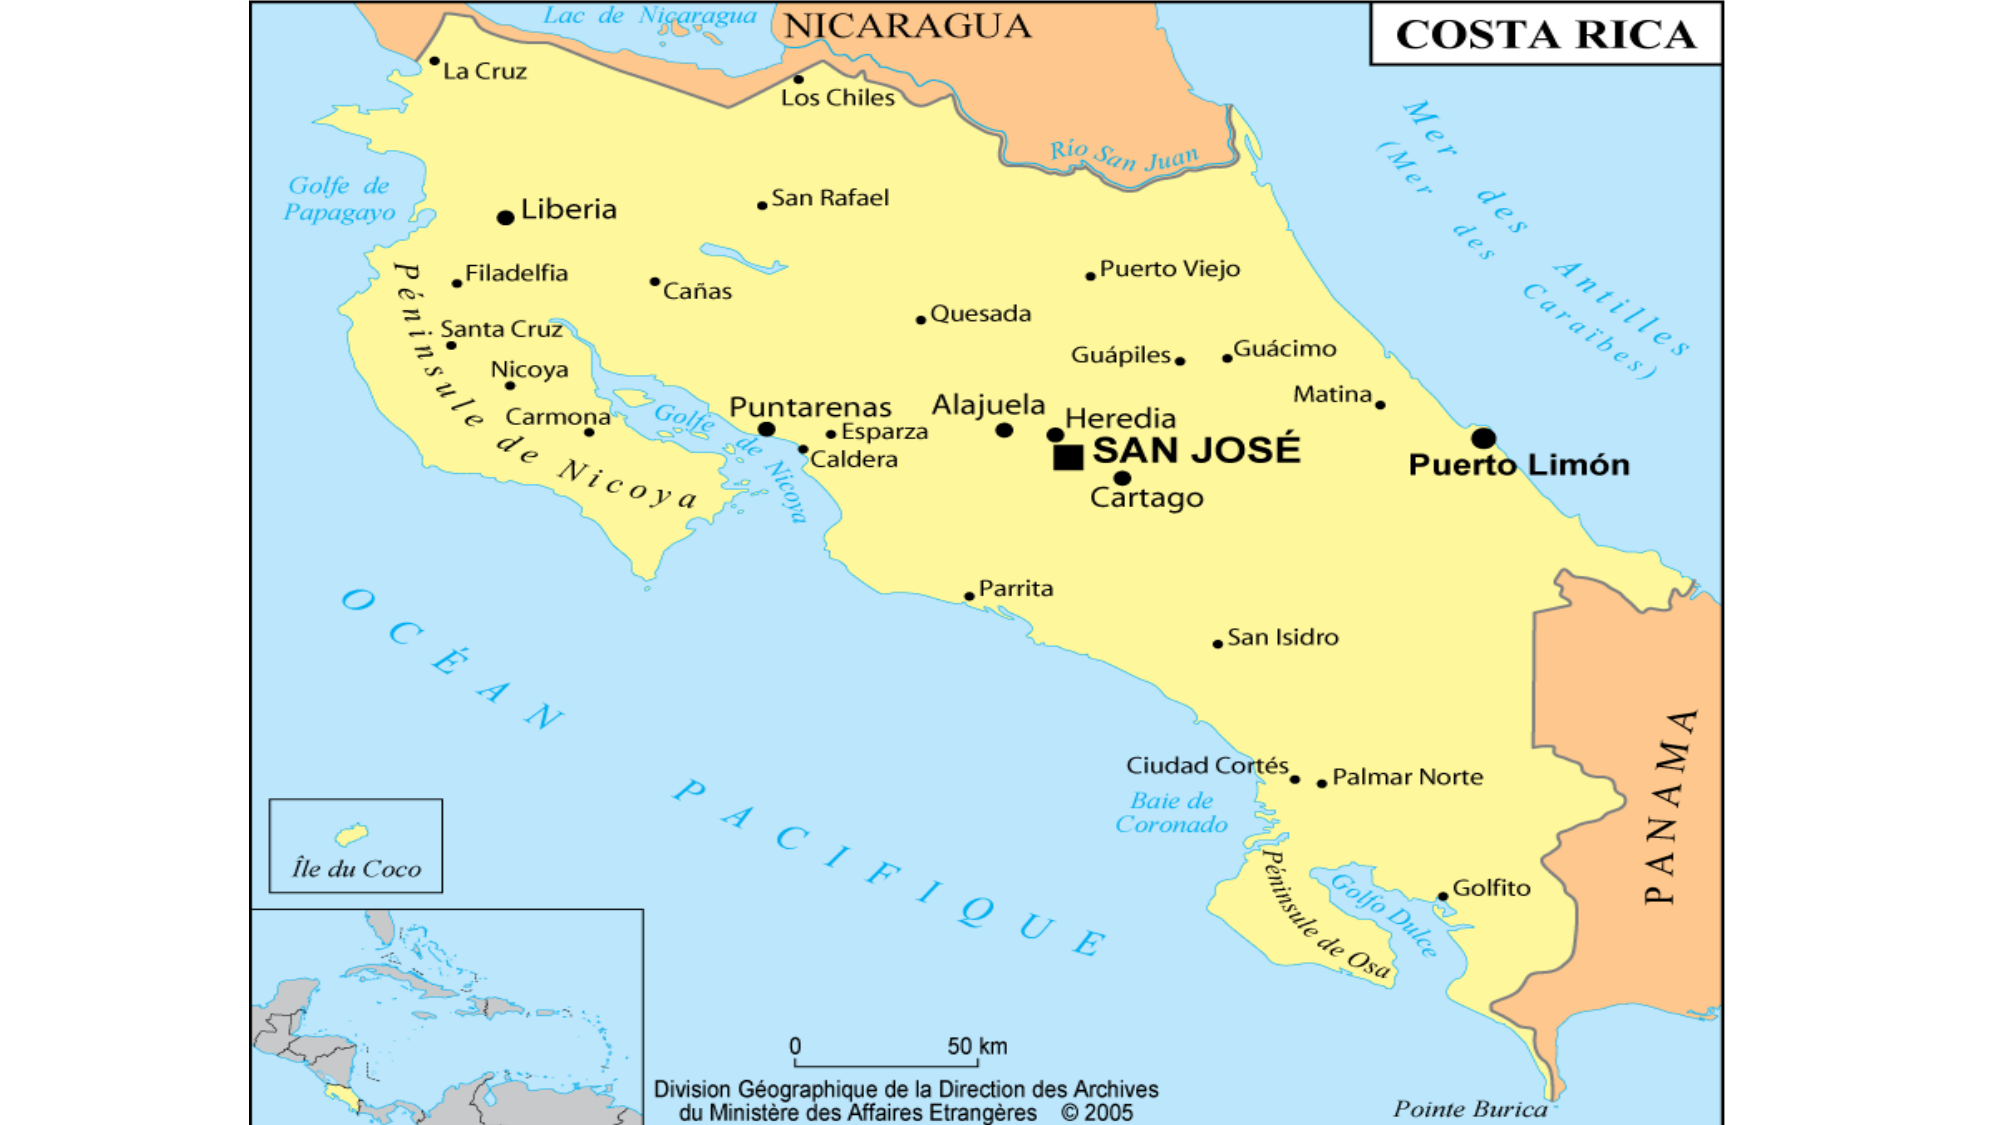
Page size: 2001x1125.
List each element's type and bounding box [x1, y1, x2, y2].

picture [249, 0, 1750, 1125]
